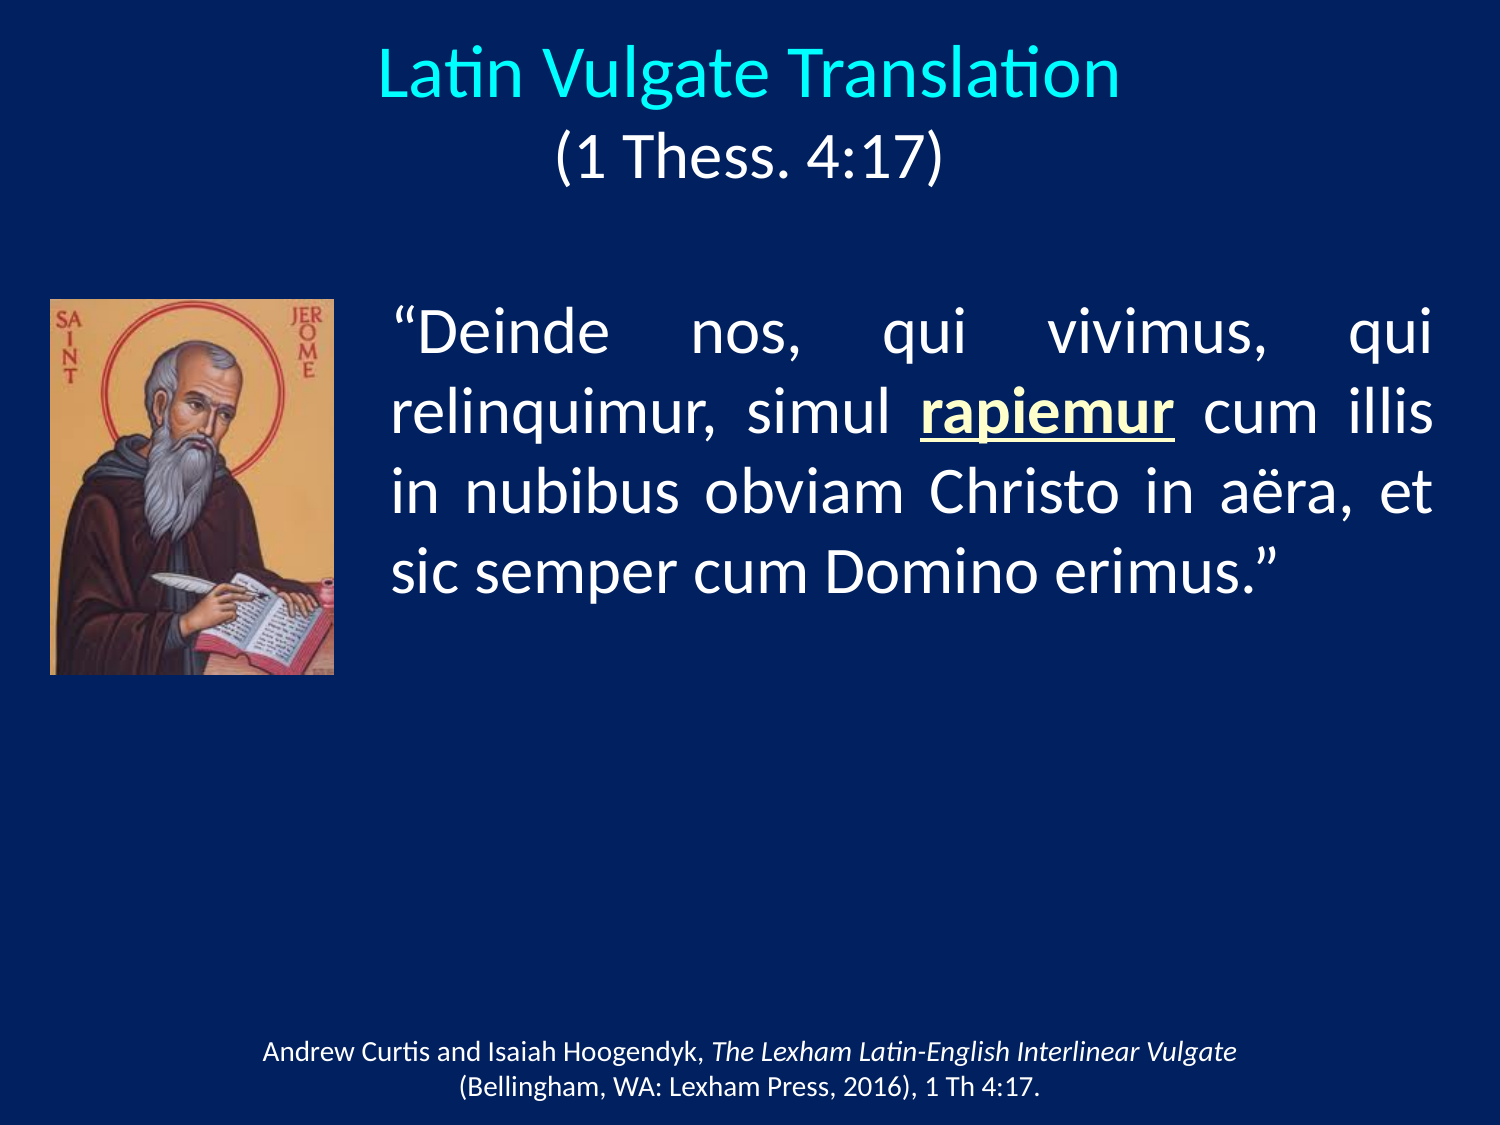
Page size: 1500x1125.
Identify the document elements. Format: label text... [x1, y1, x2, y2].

text_box Andrew Curtis and Isaiah Hoogendyk, The Lexham Latin-English Interlinear Vulgate (Bellingham, WA: Lexham Press, 2016), 1 Th 4:17. [193, 1024, 1307, 1110]
picture [49, 299, 334, 676]
list “Deinde nos, qui vivimus, qui relinquimur, simul rapiemur cum illis in nubibus obviam Christo in aëra, et sic semper cum Domino erimus.” [374, 279, 1451, 738]
title Latin Vulgate Translation (1 Thess. 4:17) [68, 32, 1432, 182]
